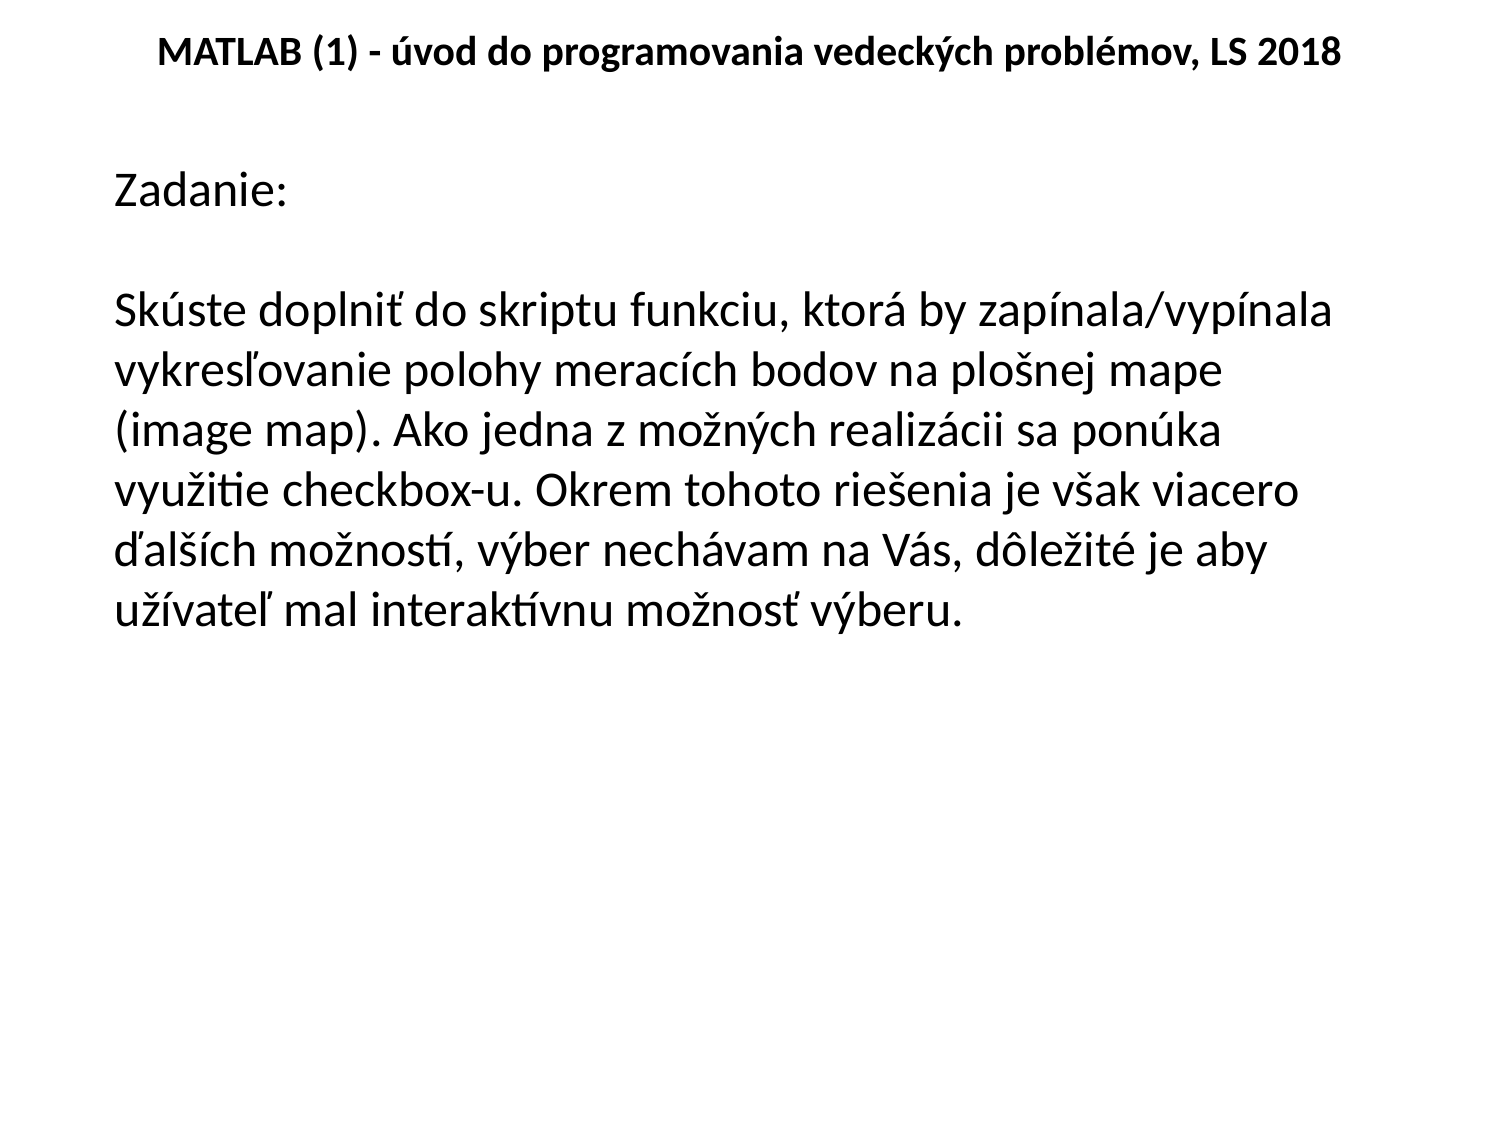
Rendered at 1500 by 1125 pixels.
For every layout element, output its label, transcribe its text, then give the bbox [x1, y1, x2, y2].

text_box Zadanie: Skúste doplniť do skriptu funkciu, ktorá by zapínala/vypínala vykresľovanie polohy meracích bodov na plošnej mape (image map). Ako jedna z možných realizácii sa ponúka využitie checkbox-u. Okrem tohoto riešenia je však viacero ďalších možností, výber nechávam na Vás, dôležité je aby užívateľ mal interaktívnu možnosť výberu. [100, 148, 1376, 704]
title MATLAB (1) - úvod do programovania vedeckých problémov, LS 2018 [0, 19, 1500, 79]
